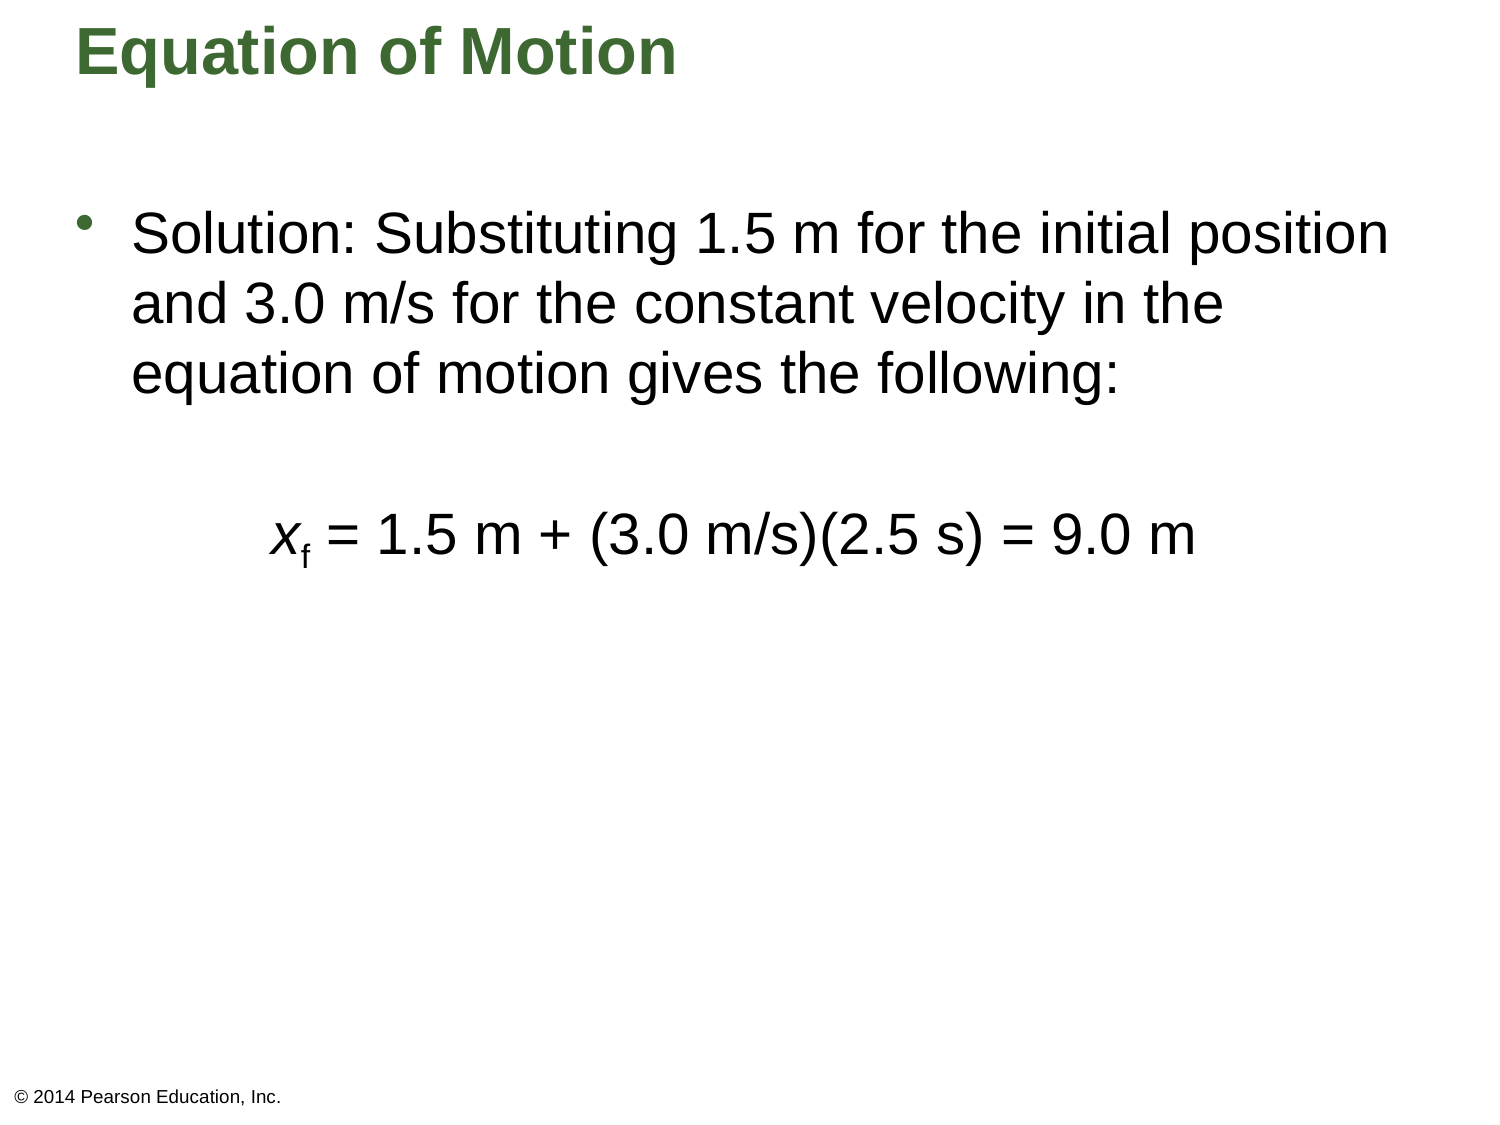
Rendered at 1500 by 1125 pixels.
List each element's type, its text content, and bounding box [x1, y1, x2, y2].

footer © 2014 Pearson Education, Inc. [14, 1084, 900, 1115]
title Equation of Motion [0, 0, 1500, 96]
list Solution: Substituting 1.5 m for the initial position and 3.0 m/s for the constant velocity in the equation of motion gives the following: xf = 1.5 m + (3.0 m/s)(2.5 s) = 9.0 m [59, 187, 1410, 1025]
